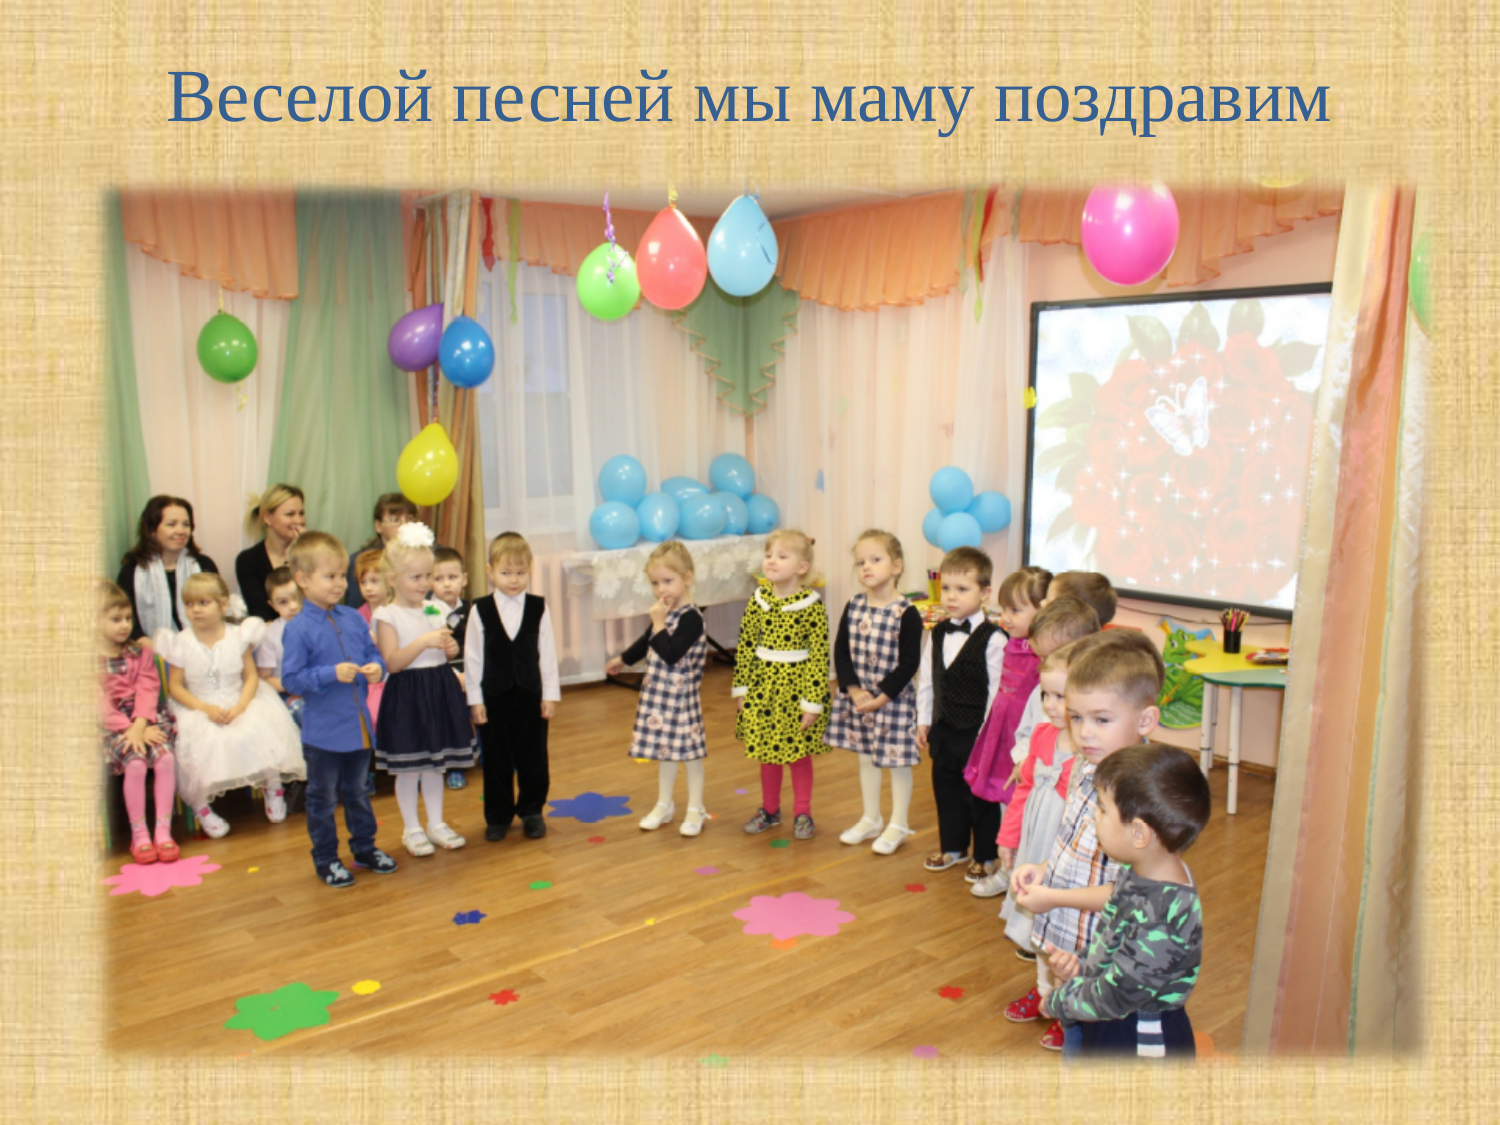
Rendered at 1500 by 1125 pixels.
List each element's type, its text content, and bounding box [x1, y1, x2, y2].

title Веселой песней мы маму поздравим [75, 45, 1425, 138]
picture [0, 0, 1500, 1125]
